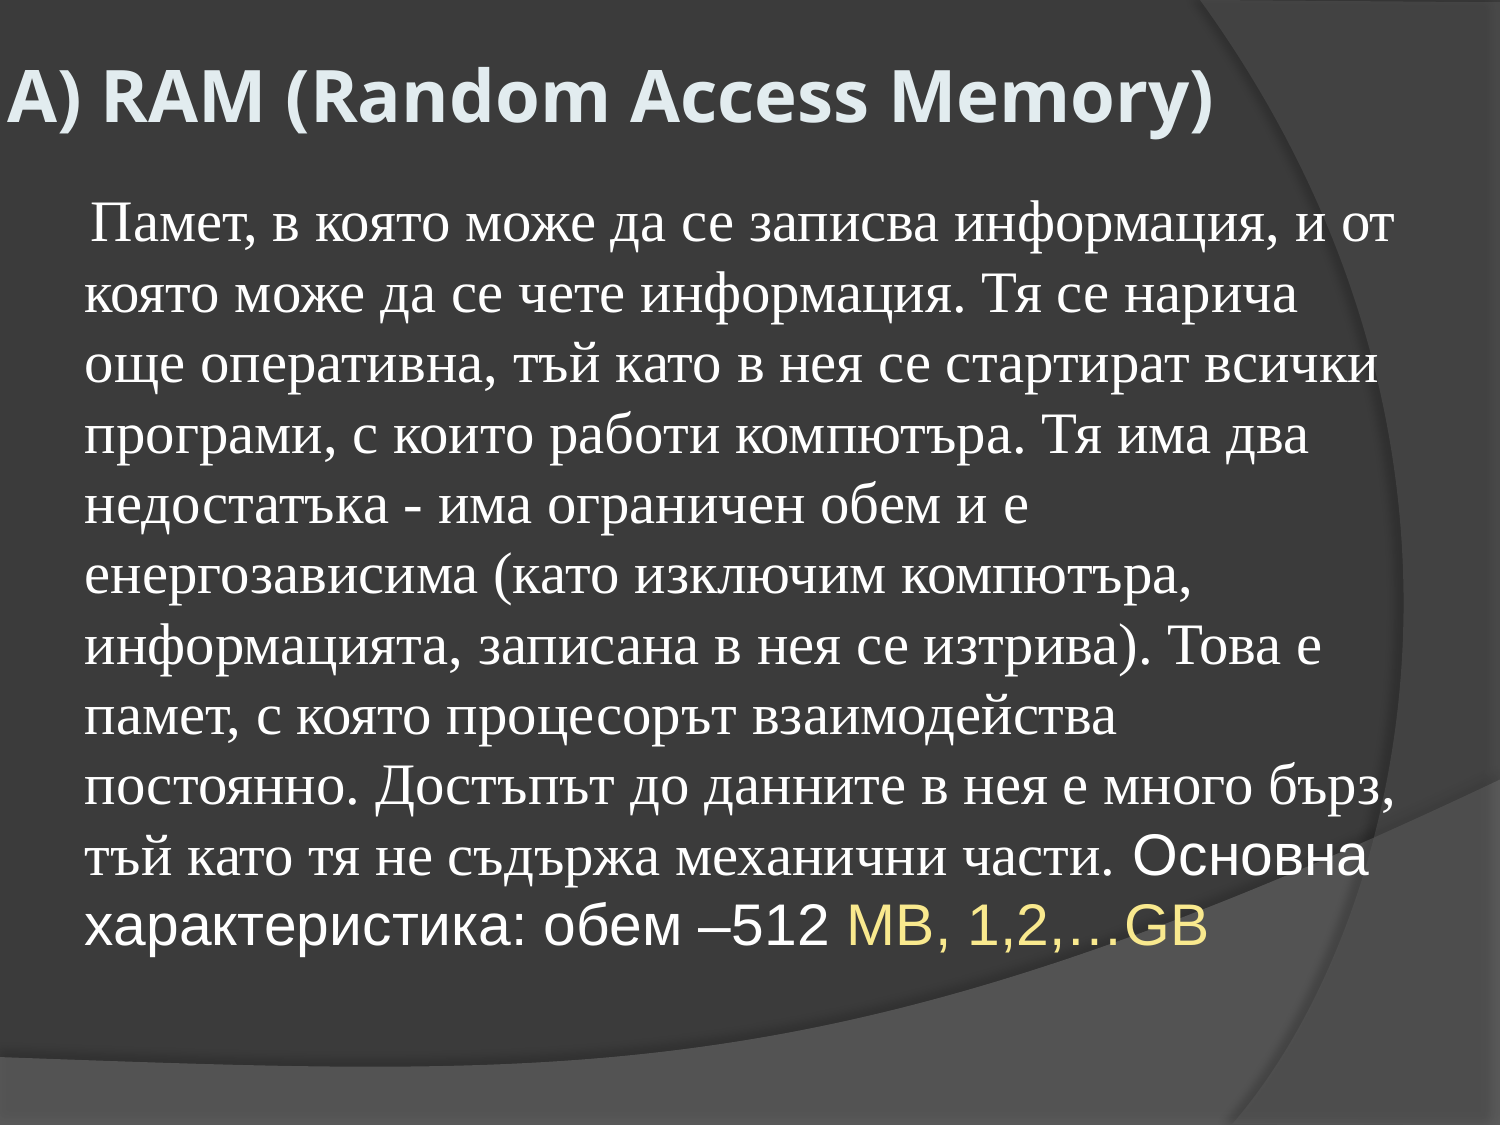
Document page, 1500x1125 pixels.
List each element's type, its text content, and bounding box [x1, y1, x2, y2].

title А) RAM (Random Access Memory) [0, 0, 1225, 188]
list Памет, в която може да се записва информация, и от която може да се чете информация. Тя се нарича още оперативна, тъй като в нея се стартират всички програми, с които работи компютъра. Тя има два недостатъка - има ограничен обем и е енергозависима (като изключим компютъра, информацията, записана в нея се изтрива). Това е памет, с която процесорът взаимодейства постоянно. Достъпът до данните в нея е много бърз, тъй като тя не съдържа механични части. Основна характеристика: обем –512 МВ, 1,2,…GB [70, 175, 1414, 1024]
